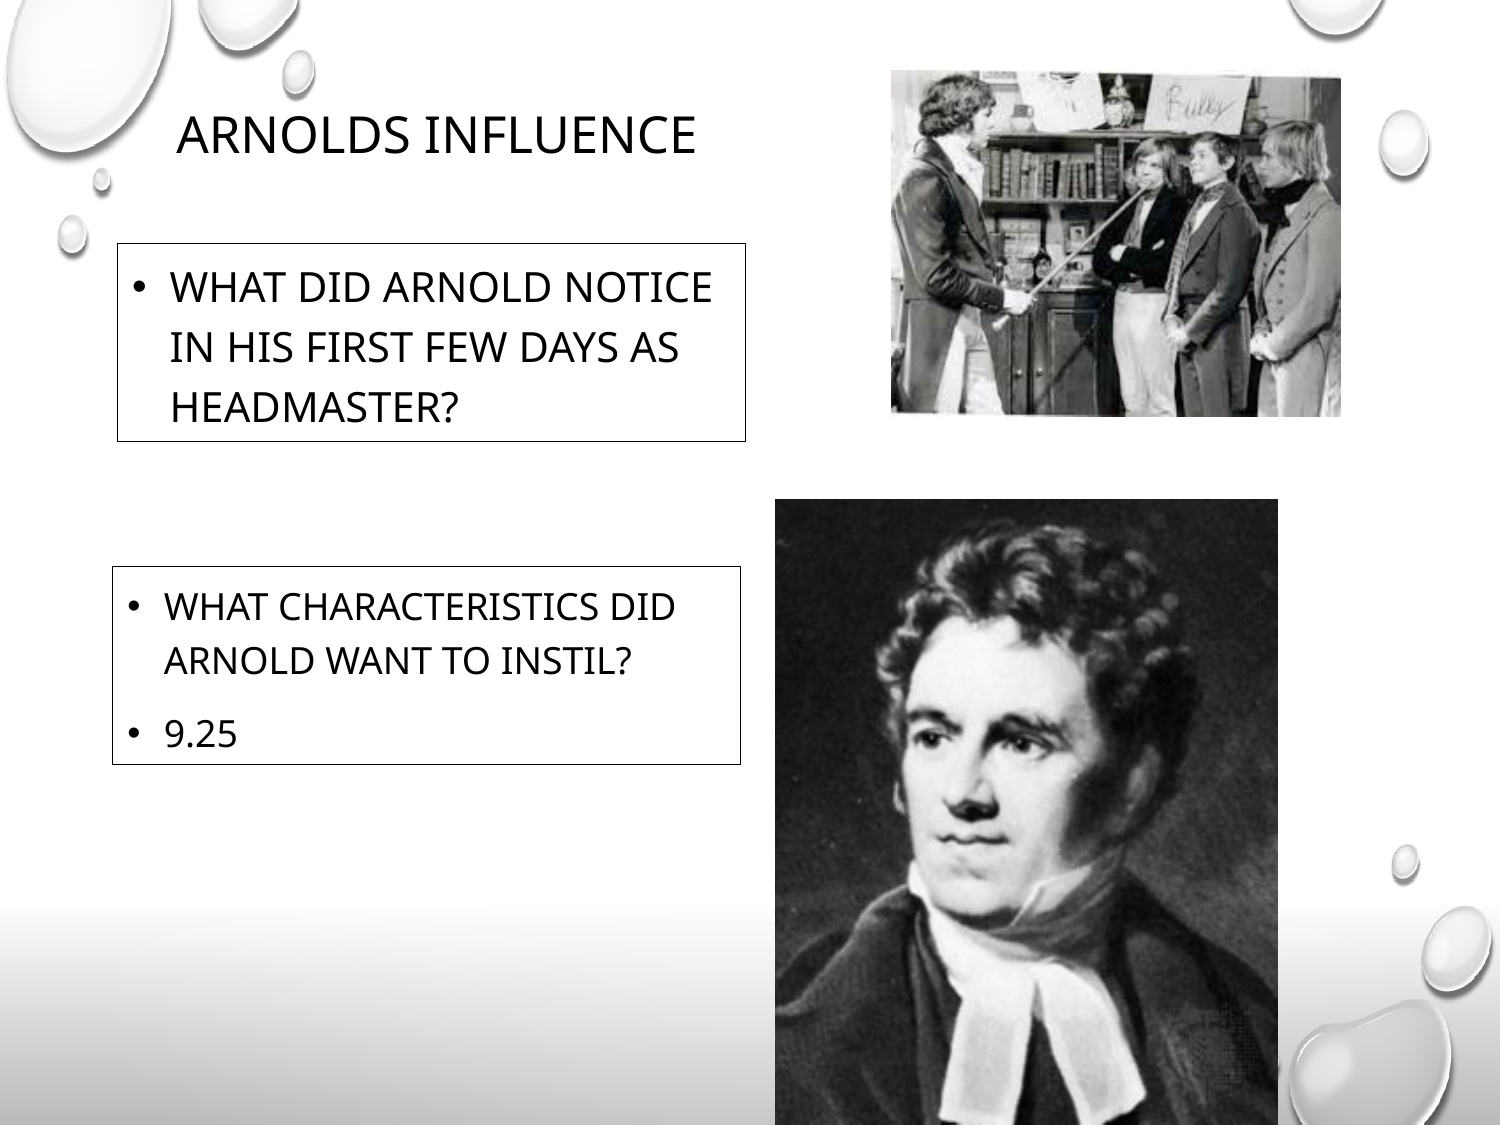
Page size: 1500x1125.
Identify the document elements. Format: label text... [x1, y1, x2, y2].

text_box What characteristics did Arnold want to instil? 9.25 [112, 566, 741, 765]
list What did arnold notice in his first few days as headmaster? [117, 243, 746, 442]
title Arnolds influence [112, 101, 762, 173]
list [891, 69, 1341, 417]
picture [0, 0, 1500, 1125]
